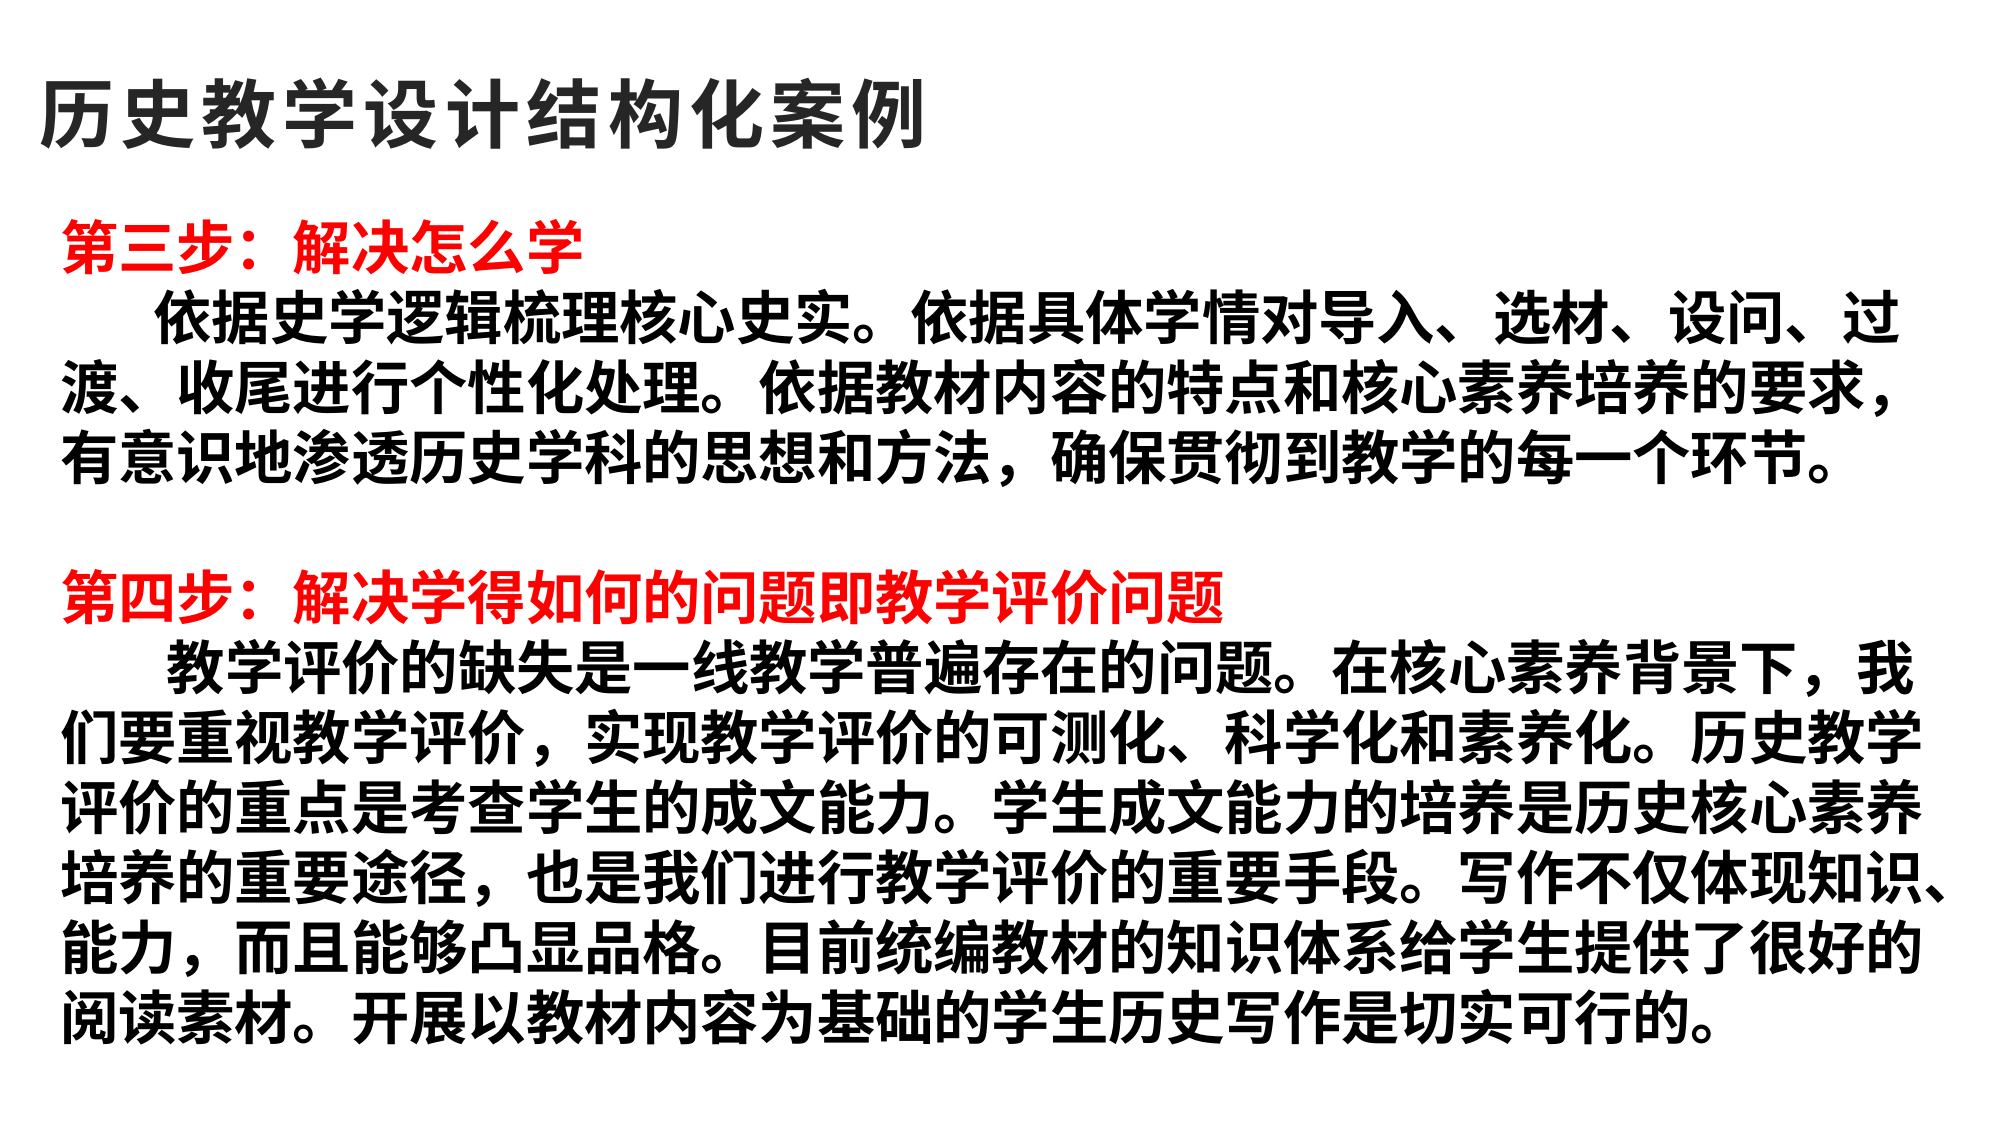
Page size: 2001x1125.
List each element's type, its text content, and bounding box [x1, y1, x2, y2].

text_box 第三步：解决怎么学 依据史学逻辑梳理核心史实。依据具体学情对导入、选材、设问、过渡、收尾进行个性化处理。依据教材内容的特点和核心素养培养的要求，有意识地渗透历史学科的思想和方法，确保贯彻到教学的每一个环节。 第四步：解决学得如何的问题即教学评价问题 教学评价的缺失是一线教学普遍存在的问题。在核心素养背景下，我们要重视教学评价，实现教学评价的可测化、科学化和素养化。历史教学评价的重点是考查学生的成文能力。学生成文能力的培养是历史核心素养培养的重要途径，也是我们进行教学评价的重要手段。写作不仅体现知识、能力，而且能够凸显品格。目前统编教材的知识体系给学生提供了很好的阅读素材。开展以教材内容为基础的学生历史写作是切实可行的。 [45, 203, 1955, 1059]
text_box 历史教学设计结构化案例 [24, 54, 1825, 171]
